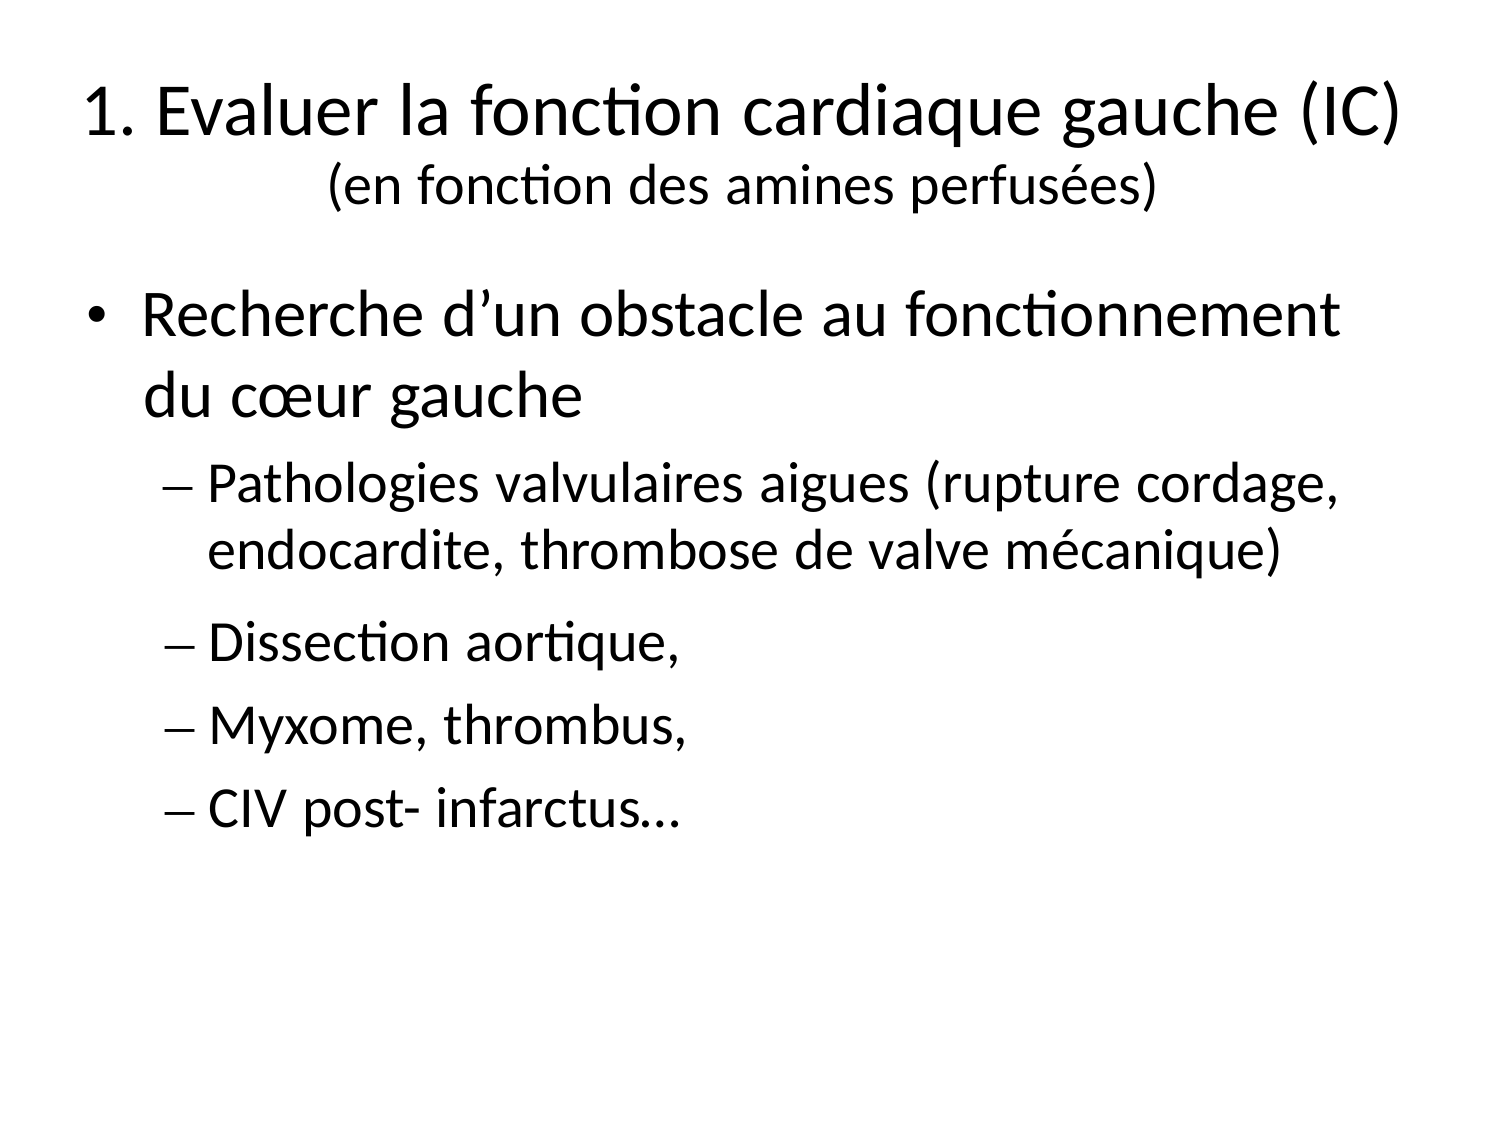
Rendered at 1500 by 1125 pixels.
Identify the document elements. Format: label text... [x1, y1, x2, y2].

text_box – Dissection aortique, – Myxome, thrombus, – CIV post- infarctus… [165, 606, 689, 847]
text_box (en fonction des amines perfusées) [326, 160, 1160, 224]
text_box – Pathologies valvulaires aigues (rupture cordage, [163, 447, 1341, 522]
text_box 1. Evaluer la fonction cardiaque gauche (IC) [80, 75, 1404, 158]
text_box • Recherche d’un obstacle au fonctionnement [85, 272, 1342, 358]
text_box du cœur gauche [143, 364, 584, 439]
text_box endocardite, thrombose de valve mécanique) [207, 524, 1285, 589]
